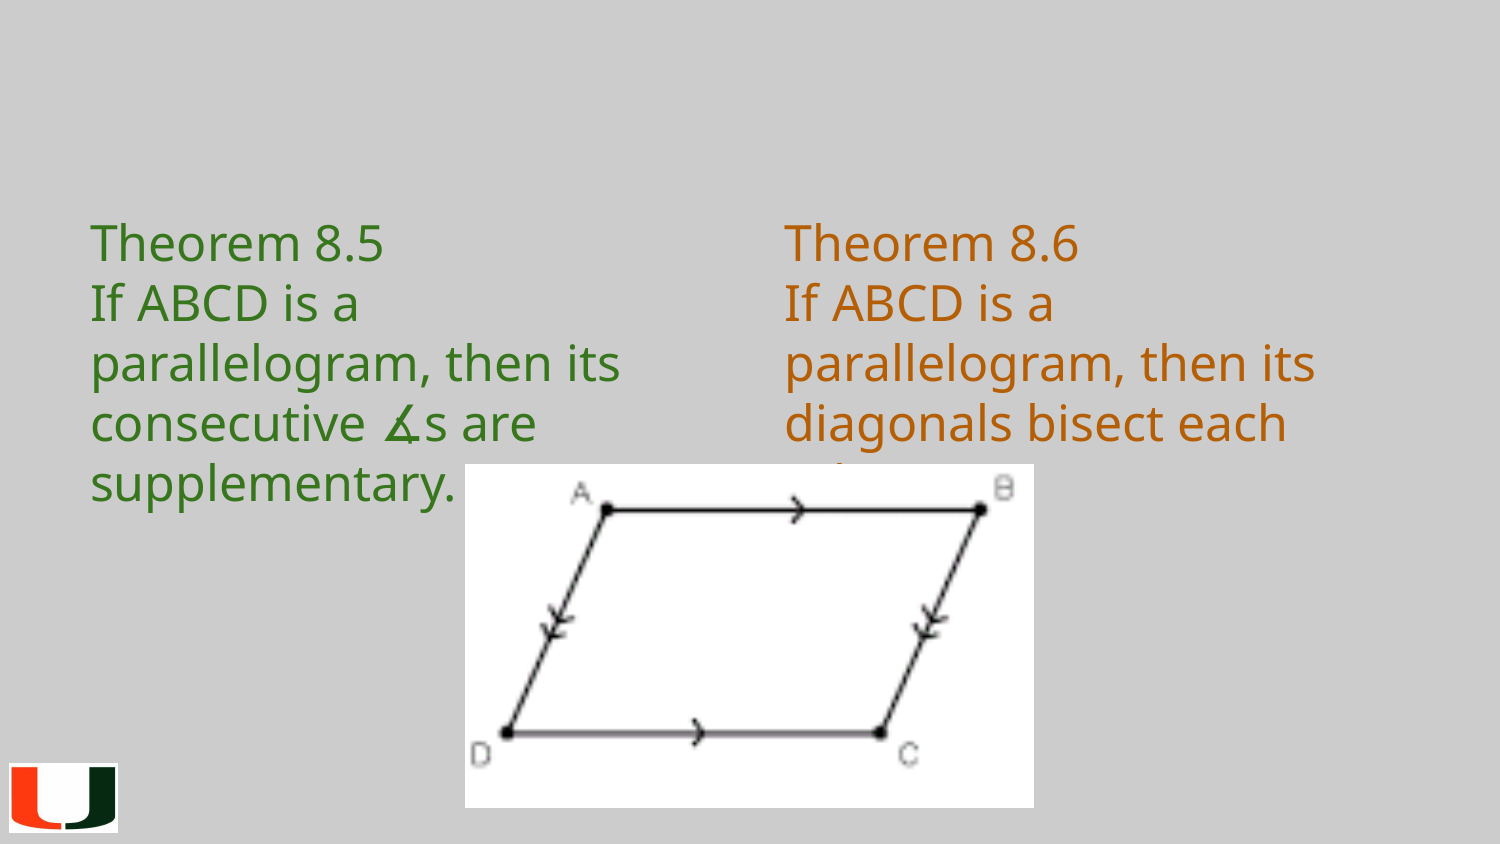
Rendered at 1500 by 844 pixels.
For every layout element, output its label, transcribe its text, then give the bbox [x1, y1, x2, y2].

picture [465, 464, 1035, 809]
picture [9, 763, 118, 833]
list Theorem 8.6 If ABCD is a parallelogram, then its diagonals bisect each other. [769, 196, 1425, 808]
list Theorem 8.5 If ABCD is a parallelogram, then its consecutive ∡s are supplementary. [75, 196, 731, 808]
